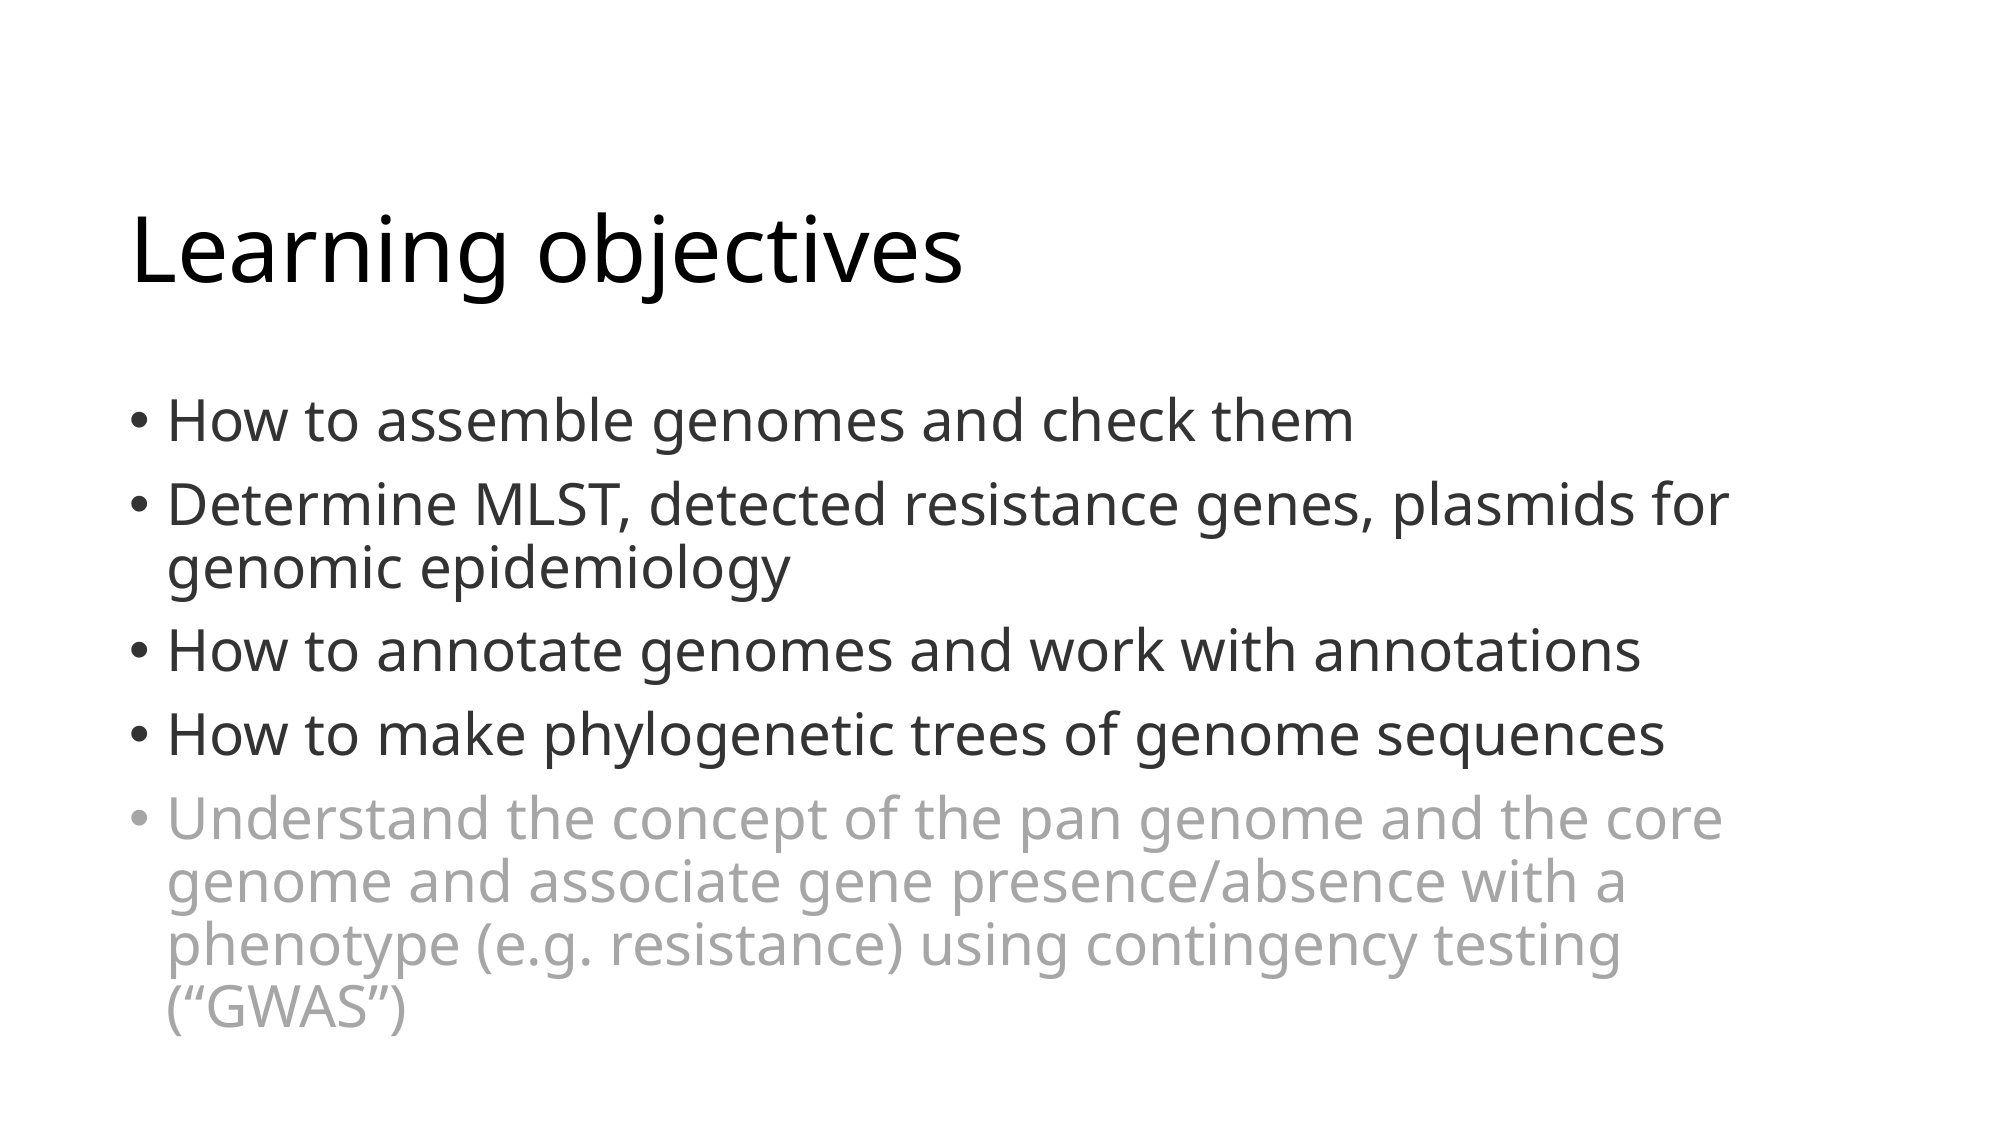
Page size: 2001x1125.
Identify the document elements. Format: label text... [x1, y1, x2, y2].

list How to assemble genomes and check them Determine MLST, detected resistance genes, plasmids for genomic epidemiology How to annotate genomes and work with annotations How to make phylogenetic trees of genome sequences Understand the concept of the pan genome and the core genome and associate gene presence/absence with a phenotype (e.g. resistance) using contingency testing (“GWAS”) [114, 383, 1840, 1098]
title Learning objectives [114, 144, 1840, 362]
